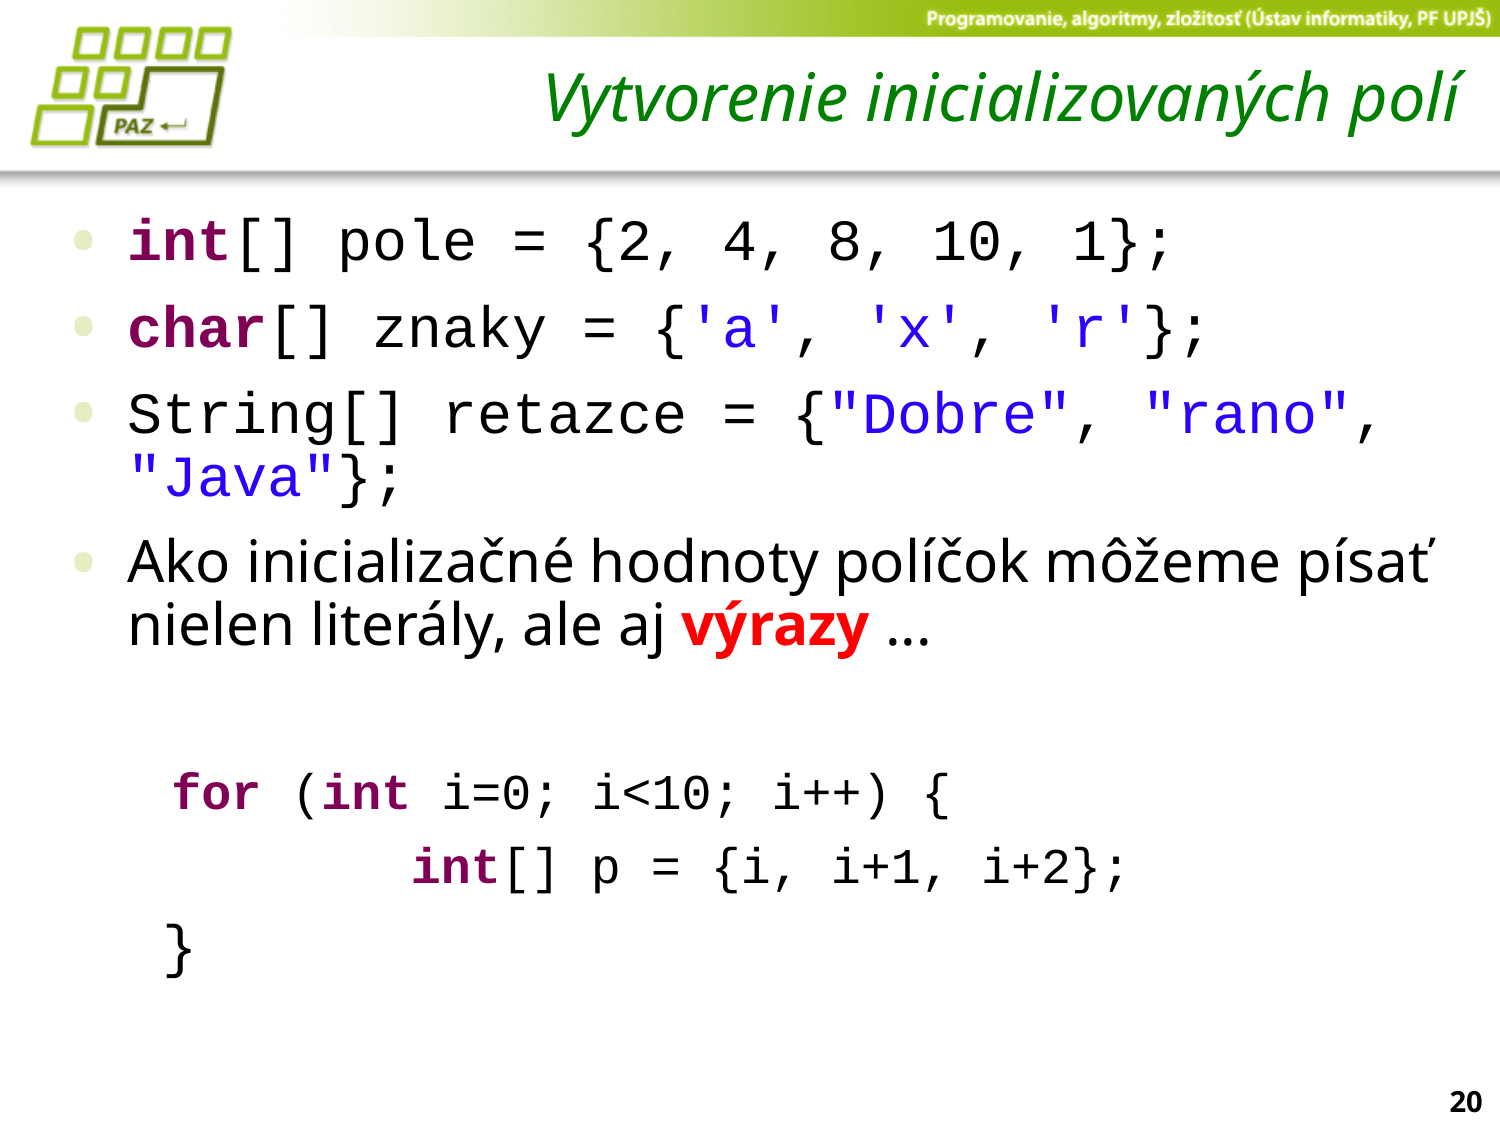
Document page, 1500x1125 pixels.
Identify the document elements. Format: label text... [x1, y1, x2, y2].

title Vytvorenie inicializovaných polí [343, 46, 1477, 135]
picture [0, 0, 1500, 1125]
list int[] pole = {2, 4, 8, 10, 1}; char[] znaky = {'a', 'x', 'r'}; String[] retazce = {"Dobre", "rano", "Java"}; Ako inicializačné hodnoty políčok môžeme písať nielen literály, ale aj výrazy ... for (int i=0; i<10; i++) { int[] p = {i, i+1, i+2}; } [53, 202, 1454, 1080]
